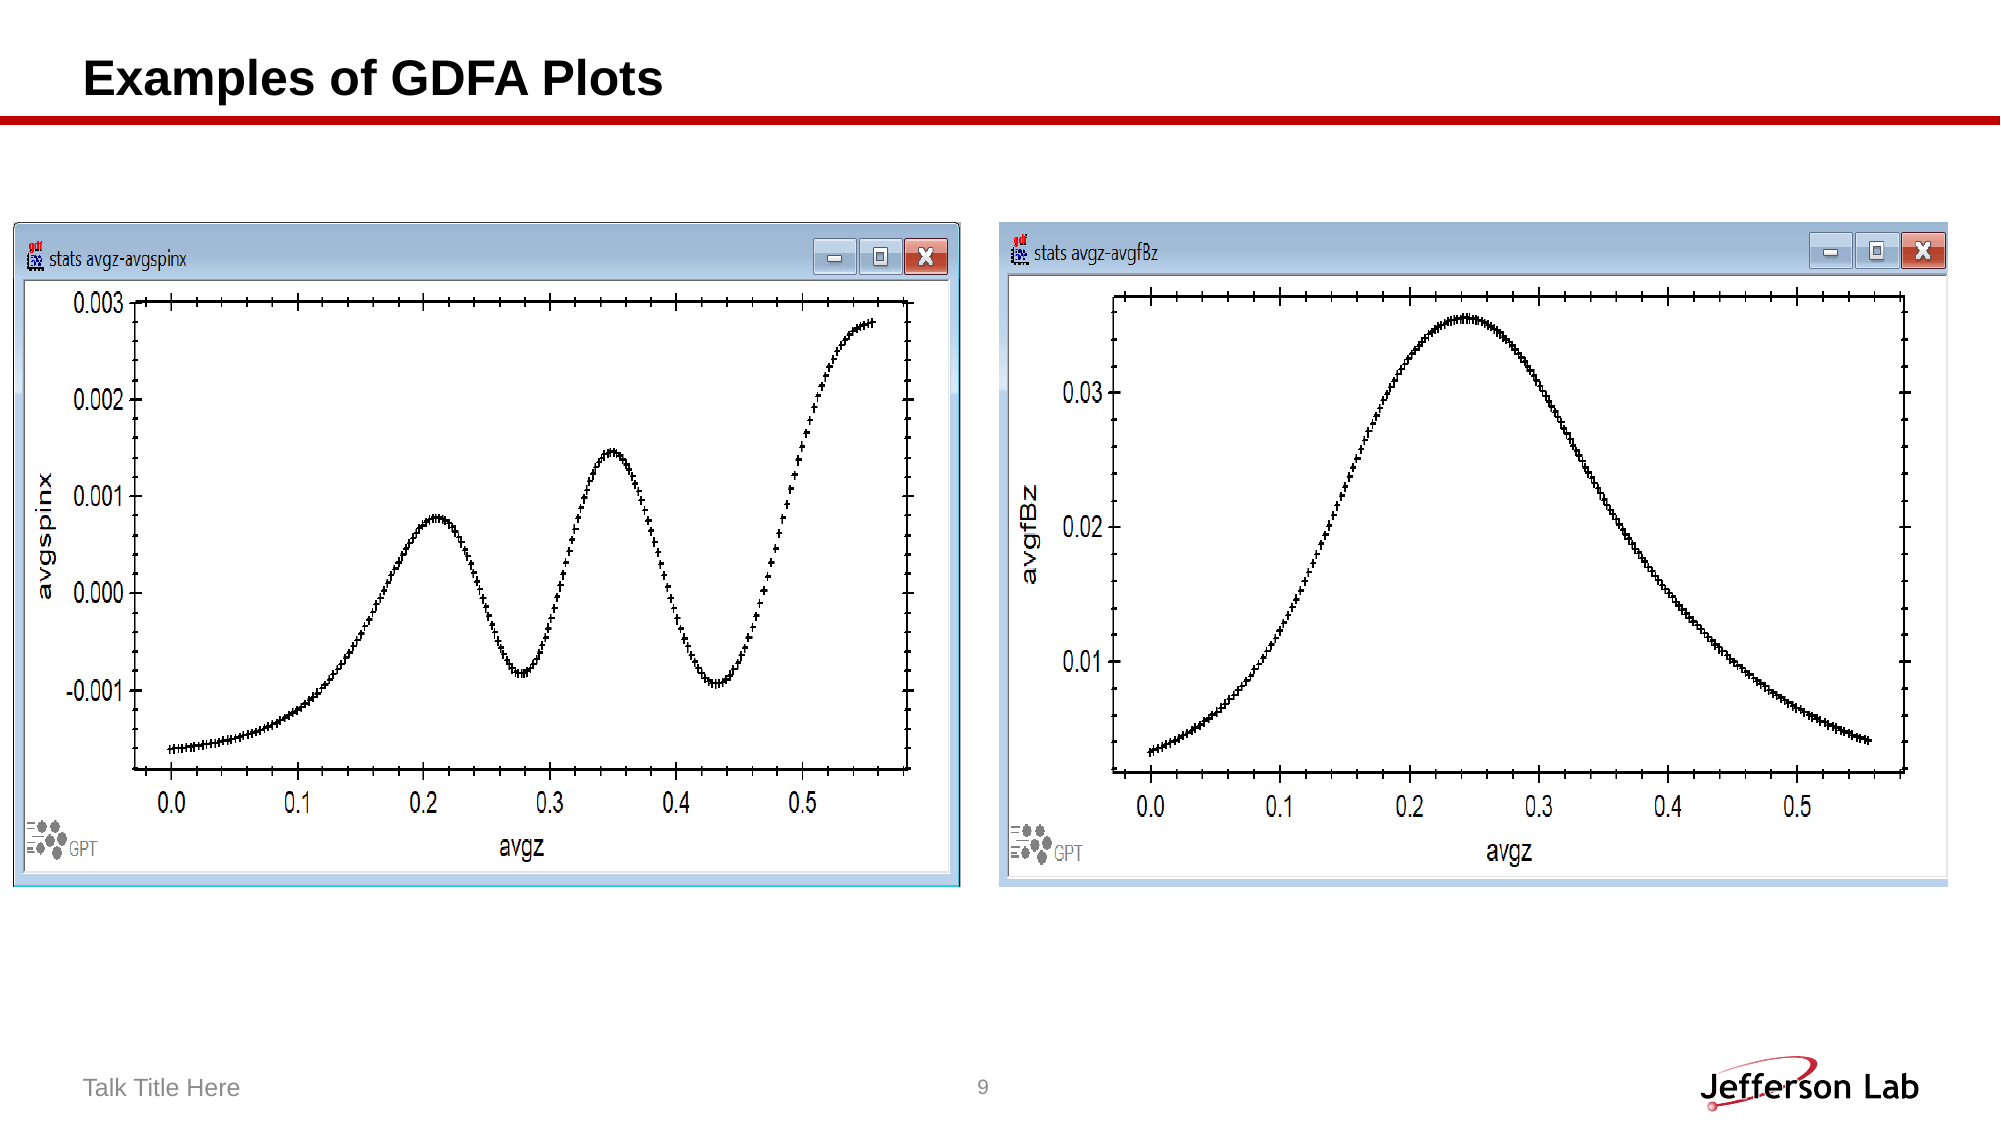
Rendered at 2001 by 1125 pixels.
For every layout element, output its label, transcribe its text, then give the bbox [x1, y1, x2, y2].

footer Talk Title Here [67, 1060, 925, 1112]
picture [999, 222, 1948, 887]
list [13, 222, 961, 887]
slide_number 9 [924, 1060, 1042, 1111]
picture [1698, 1047, 1933, 1124]
title Examples of GDFA Plots [67, 39, 1919, 120]
